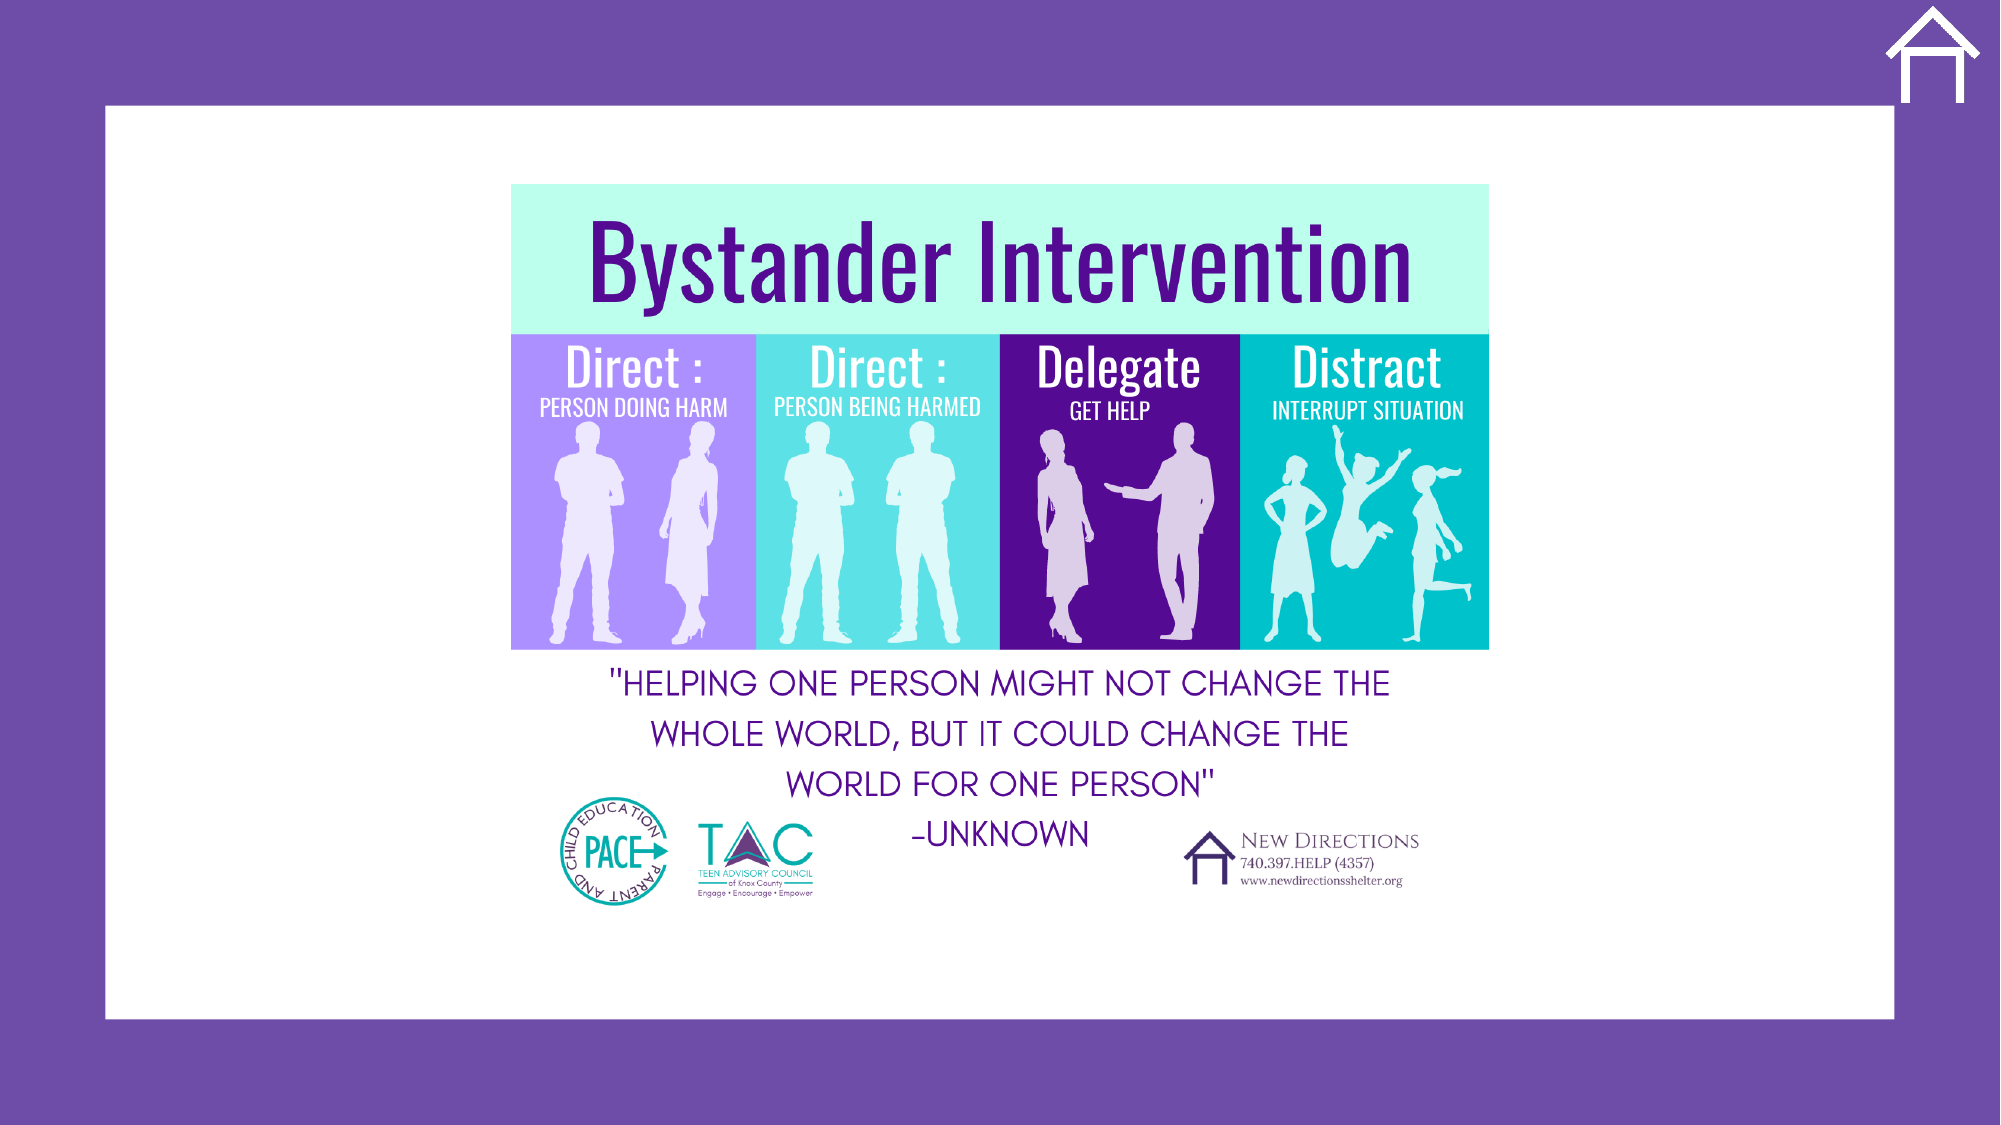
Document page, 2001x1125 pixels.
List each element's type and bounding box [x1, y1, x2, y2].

picture [510, 184, 1490, 940]
text_box [104, 104, 1896, 1021]
picture [1881, 3, 1984, 106]
text_box [0, 0, 2000, 1125]
